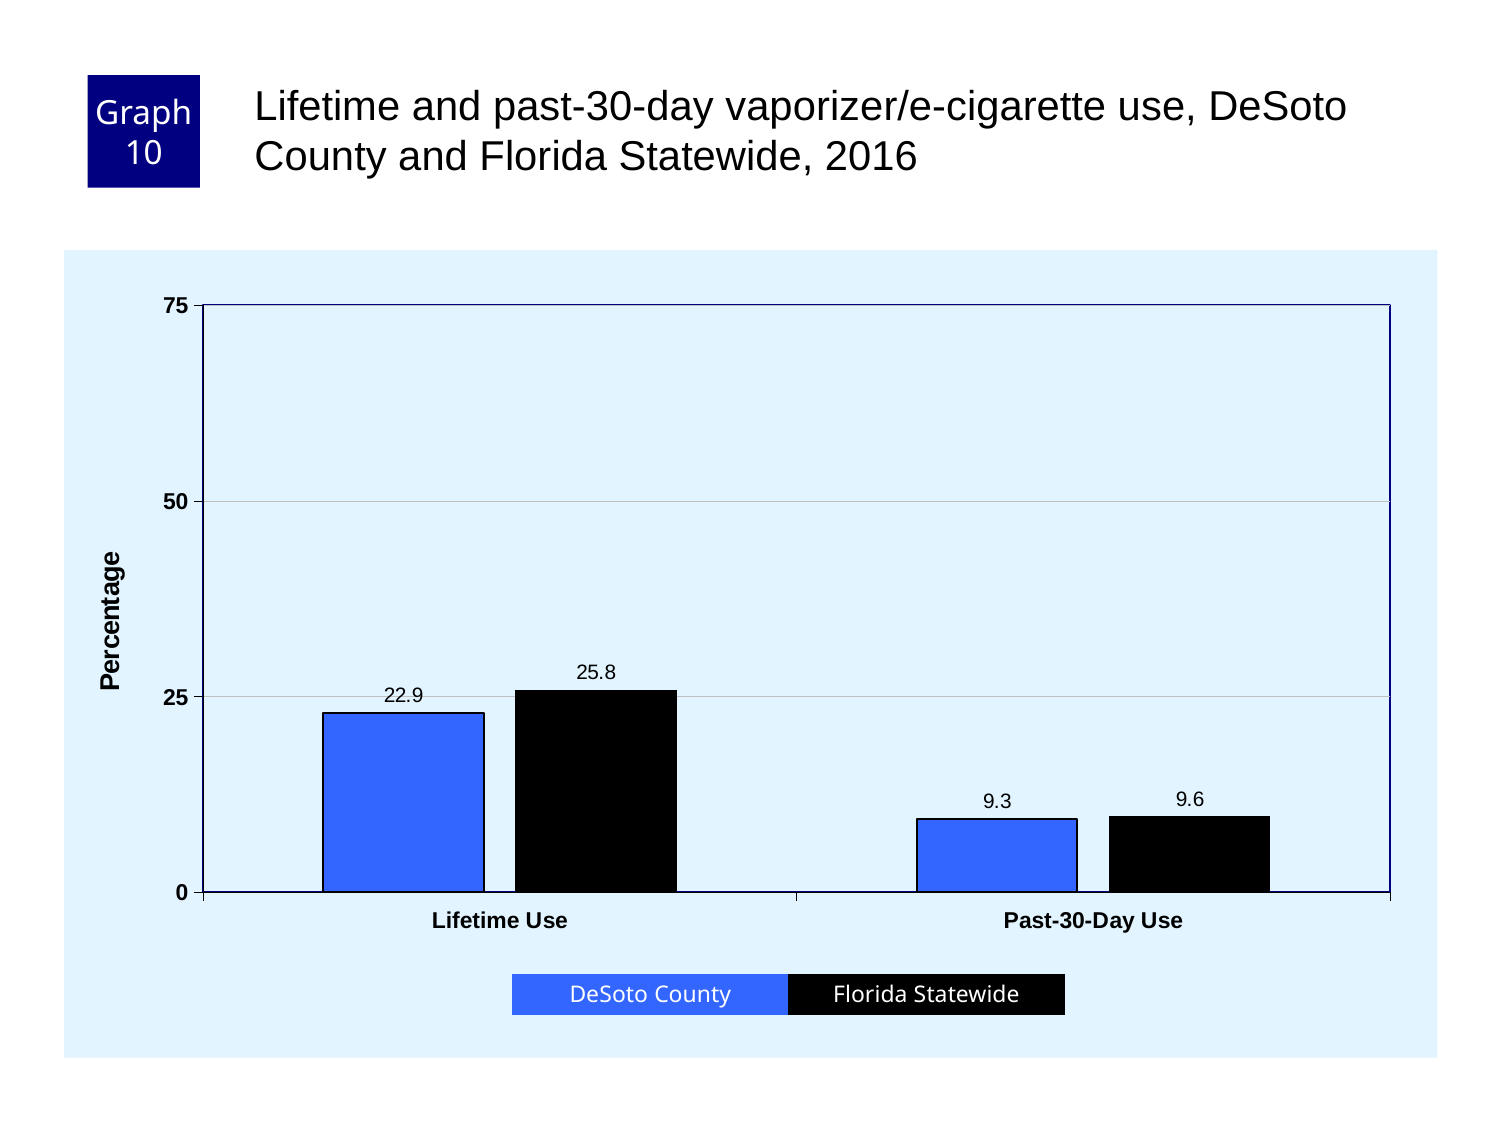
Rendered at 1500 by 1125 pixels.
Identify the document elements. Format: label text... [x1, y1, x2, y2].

chart [63, 249, 1438, 1059]
text_box Graph 10 [87, 75, 200, 188]
text_box Lifetime and past-30-day vaporizer/e-cigarette use, DeSoto County and Florida Statewide, 2016 [249, 75, 1438, 200]
